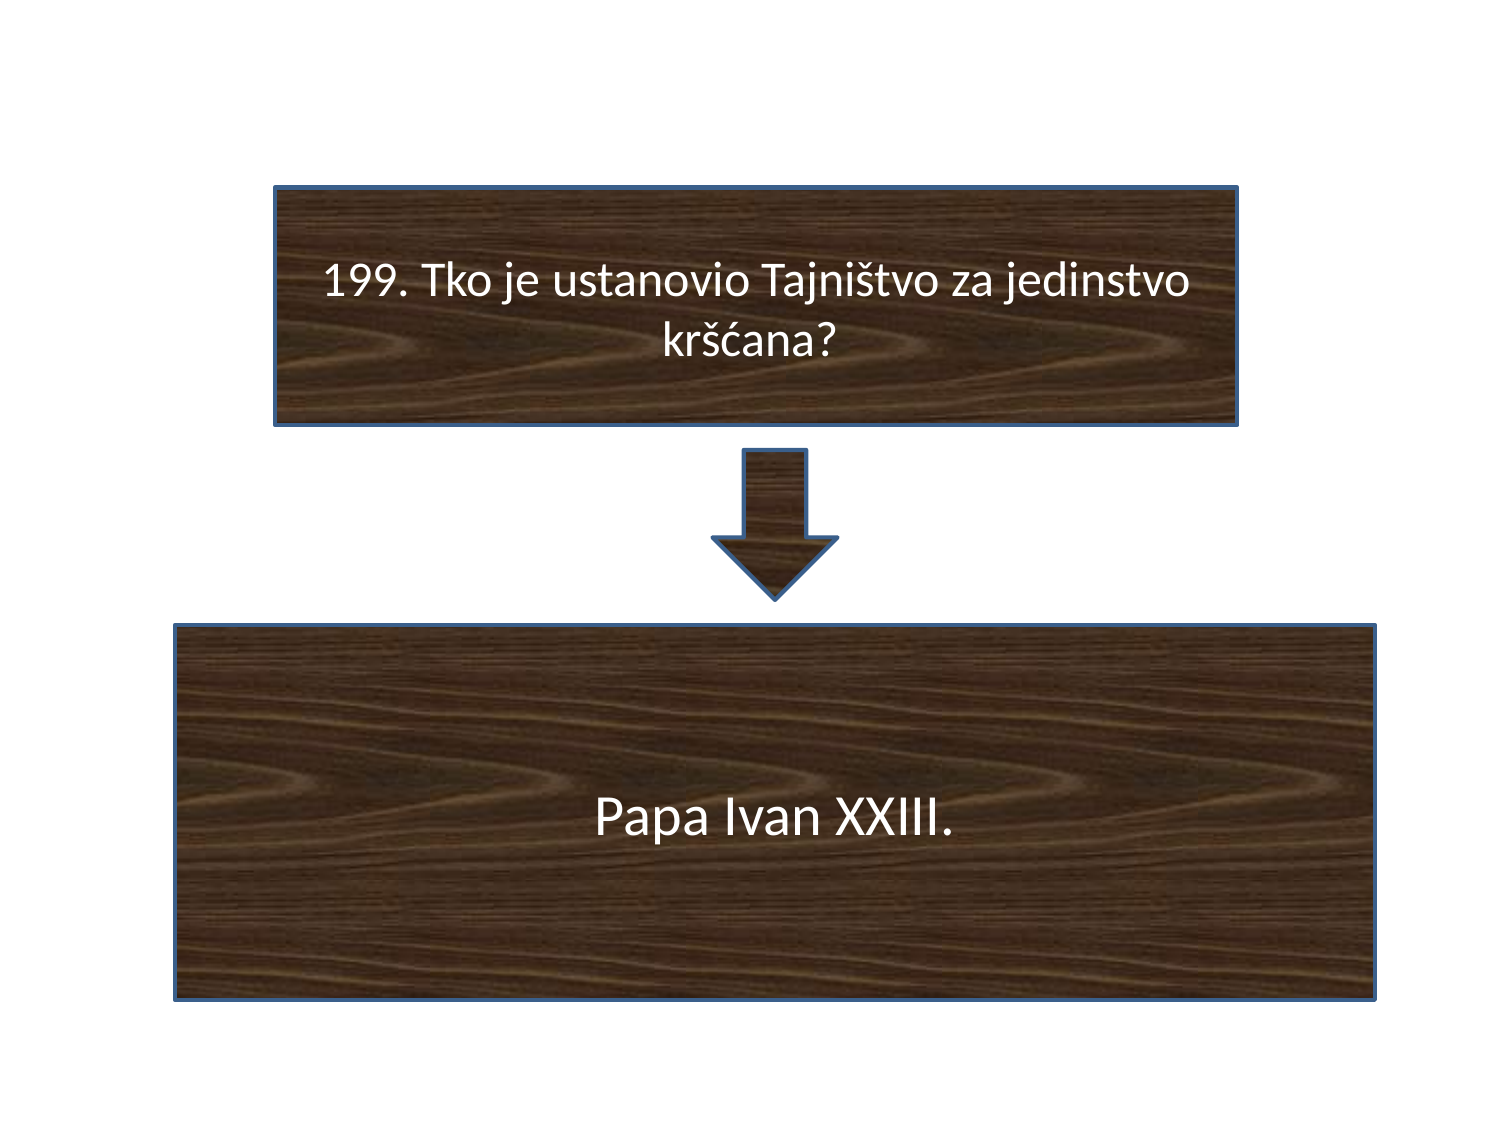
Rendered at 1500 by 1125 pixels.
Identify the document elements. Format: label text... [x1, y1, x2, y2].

text_box Papa Ivan XXIII. [173, 623, 1377, 1002]
text_box [710, 447, 840, 603]
text_box 199. Tko je ustanovio Tajništvo za jedinstvo kršćana? [273, 185, 1239, 427]
